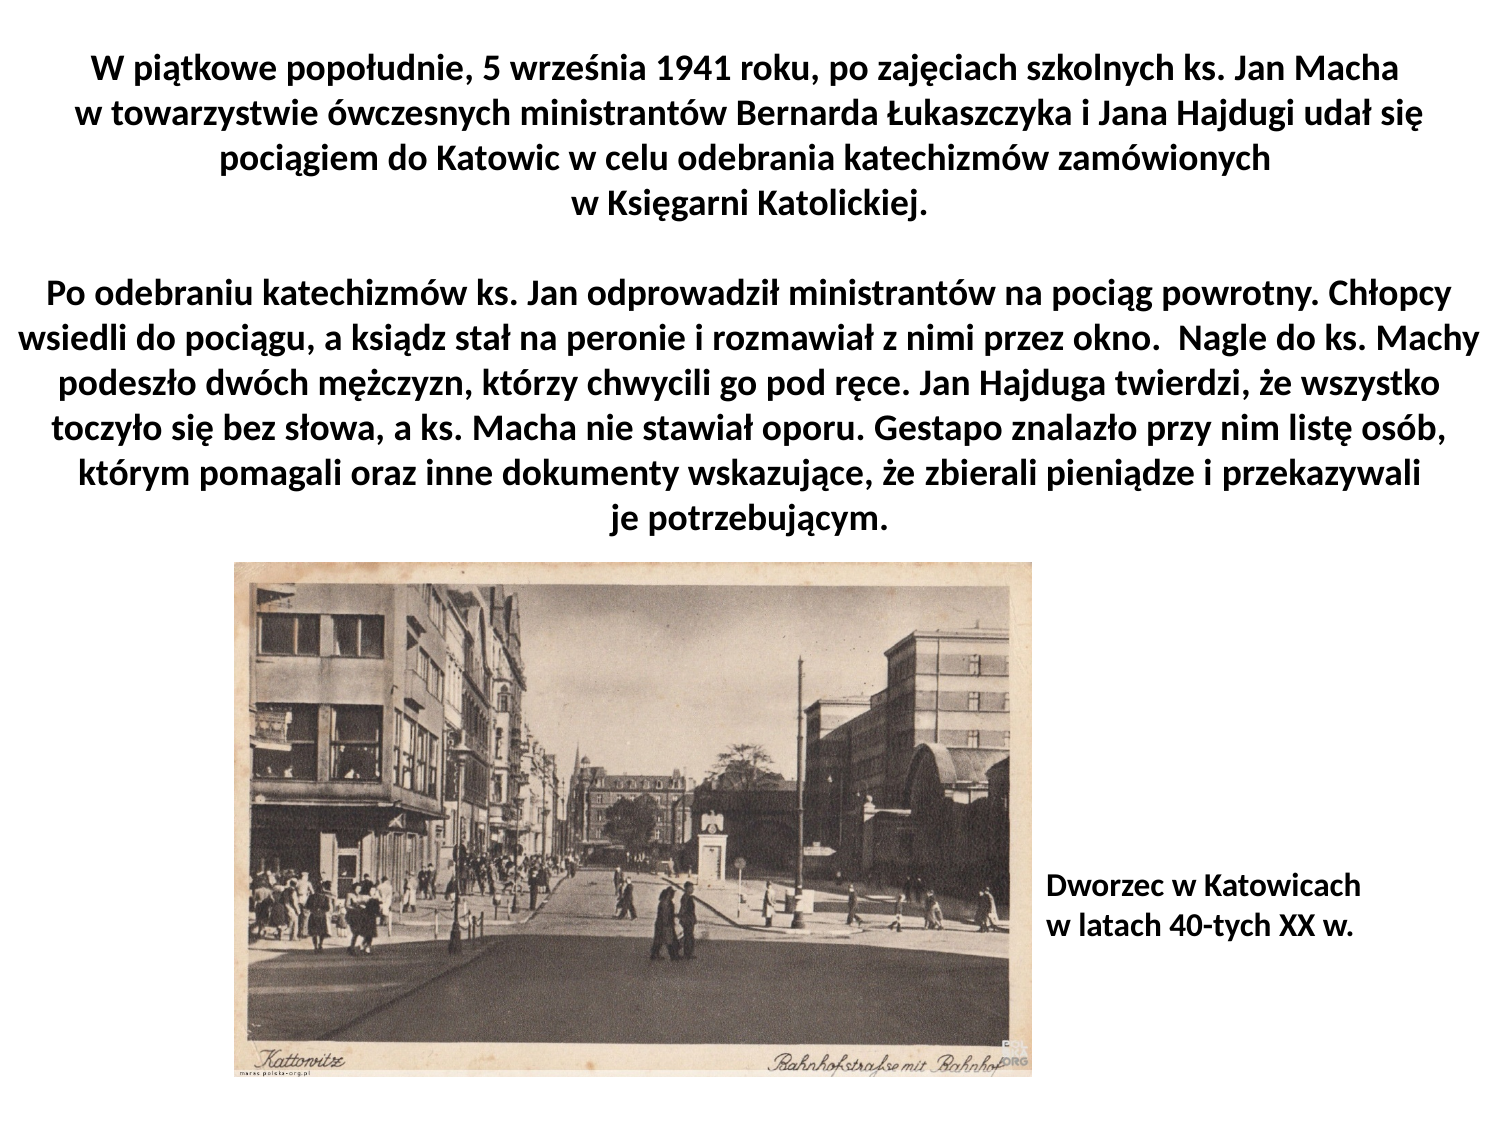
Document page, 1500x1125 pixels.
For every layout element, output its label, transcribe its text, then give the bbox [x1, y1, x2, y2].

text_box Dworzec w Katowicach w latach 40-tych XX w. [1035, 855, 1465, 950]
text_box W piątkowe popołudnie, 5 września 1941 roku, po zajęciach szkolnych ks. Jan Macha w towarzystwie ówczesnych ministrantów Bernarda Łukaszczyka i Jana Hajdugi udał się pociągiem do Katowic w celu odebrania katechizmów zamówionych w Księgarni Katolickiej. Po odebraniu katechizmów ks. Jan odprowadził ministrantów na pociąg powrotny. Chłopcy wsiedli do pociągu, a ksiądz stał na peronie i rozmawiał z nimi przez okno. Nagle do ks. Machy podeszło dwóch mężczyzn, którzy chwycili go pod ręce. Jan Hajduga twierdzi, że wszystko toczyło się bez słowa, a ks. Macha nie stawiał oporu. Gestapo znalazło przy nim listę osób, którym pomagali oraz inne dokumenty wskazujące, że zbierali pieniądze i przekazywali je potrzebującym. [0, 35, 1500, 545]
picture [234, 562, 1032, 1077]
